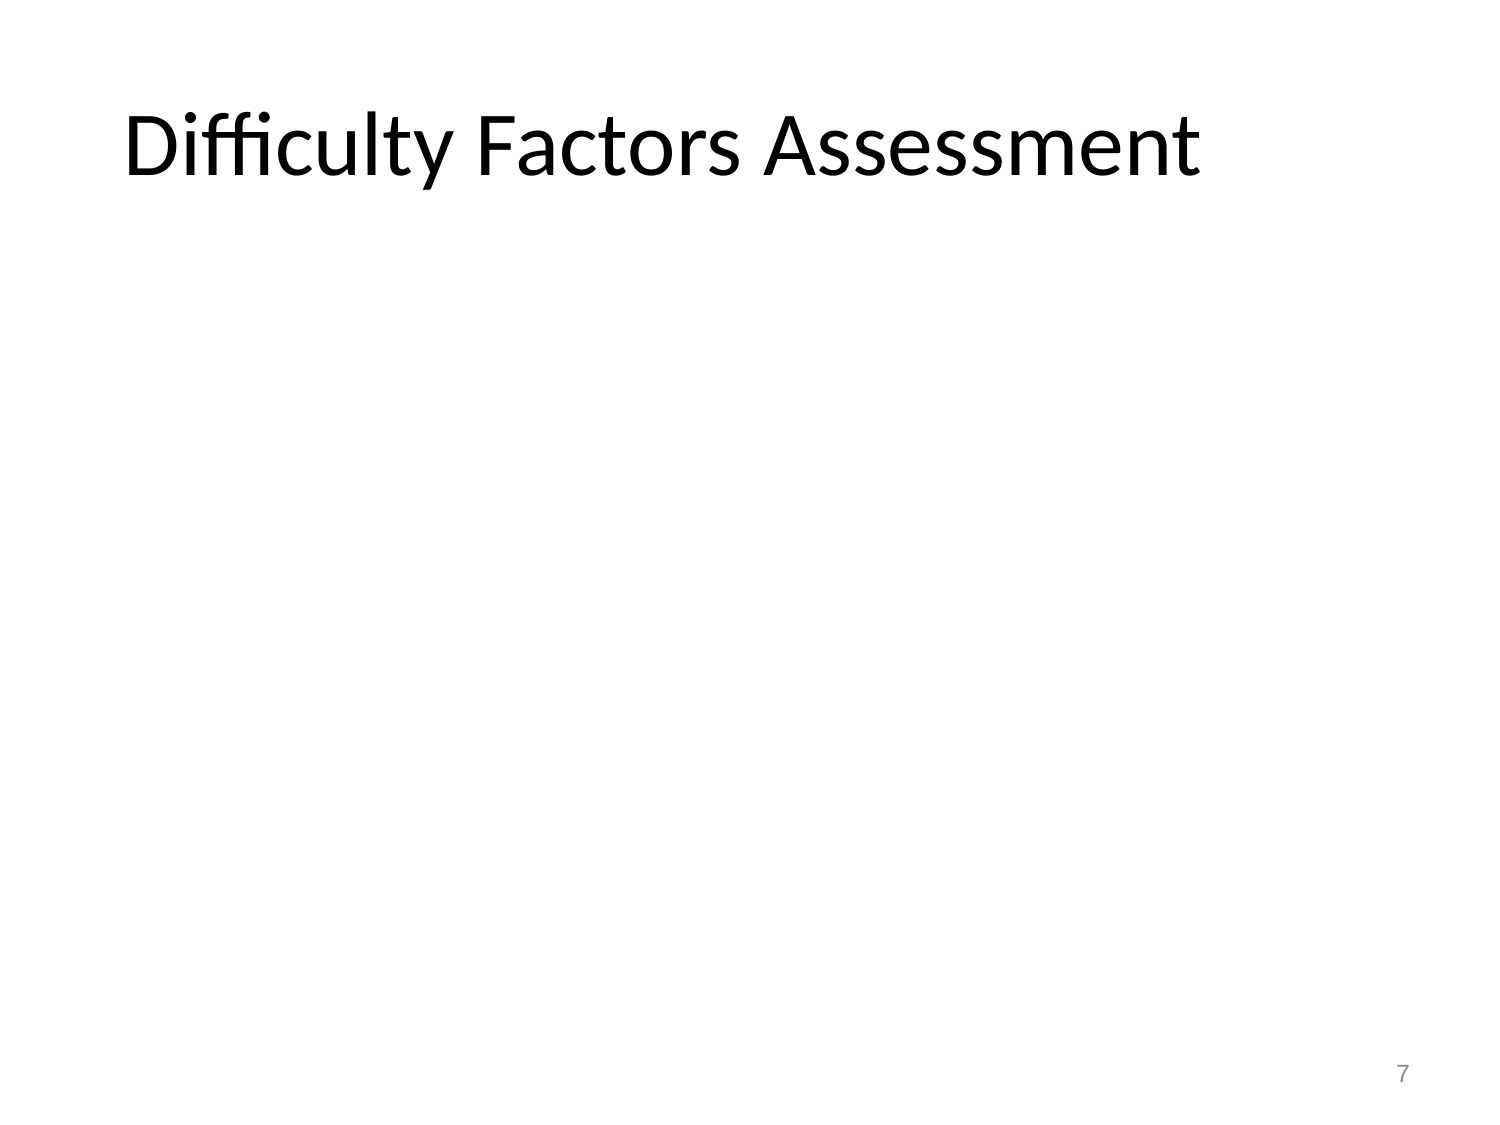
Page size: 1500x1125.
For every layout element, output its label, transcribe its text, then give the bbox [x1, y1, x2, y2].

slide_number 7 [1074, 1042, 1425, 1103]
title Difficulty Factors Assessment [108, 45, 1412, 233]
